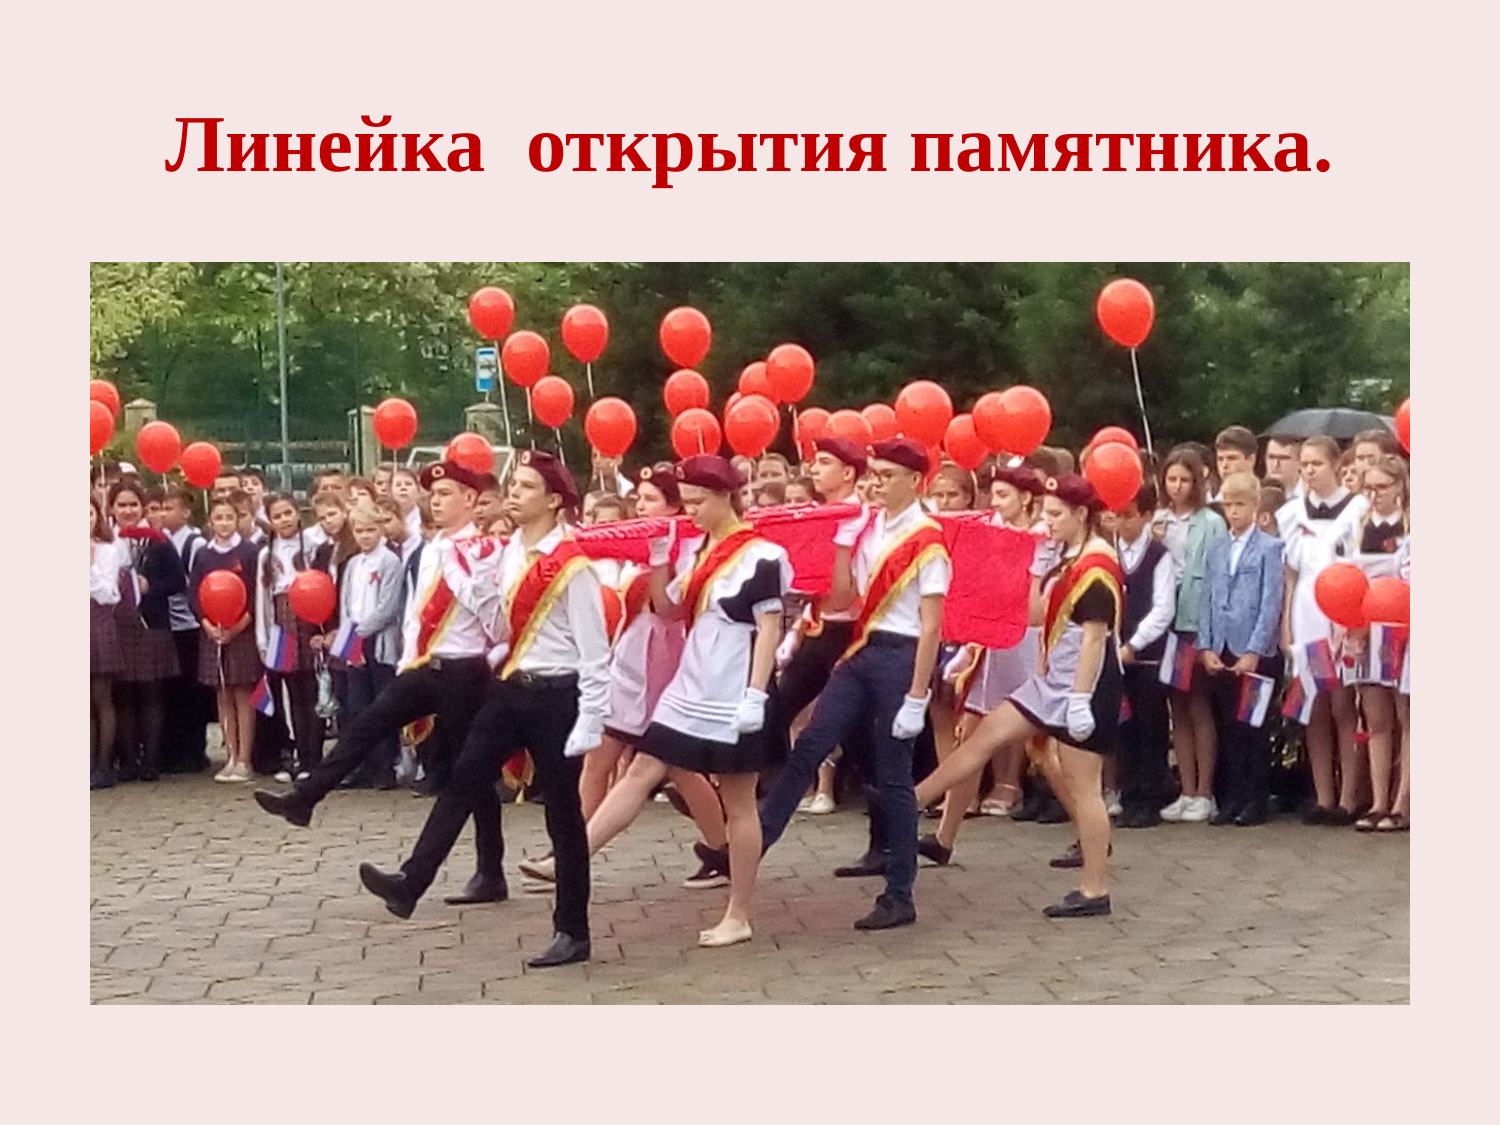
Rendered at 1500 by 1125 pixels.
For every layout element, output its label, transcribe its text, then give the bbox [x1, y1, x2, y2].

title Линейка открытия памятника. [75, 45, 1425, 233]
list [89, 262, 1411, 1006]
